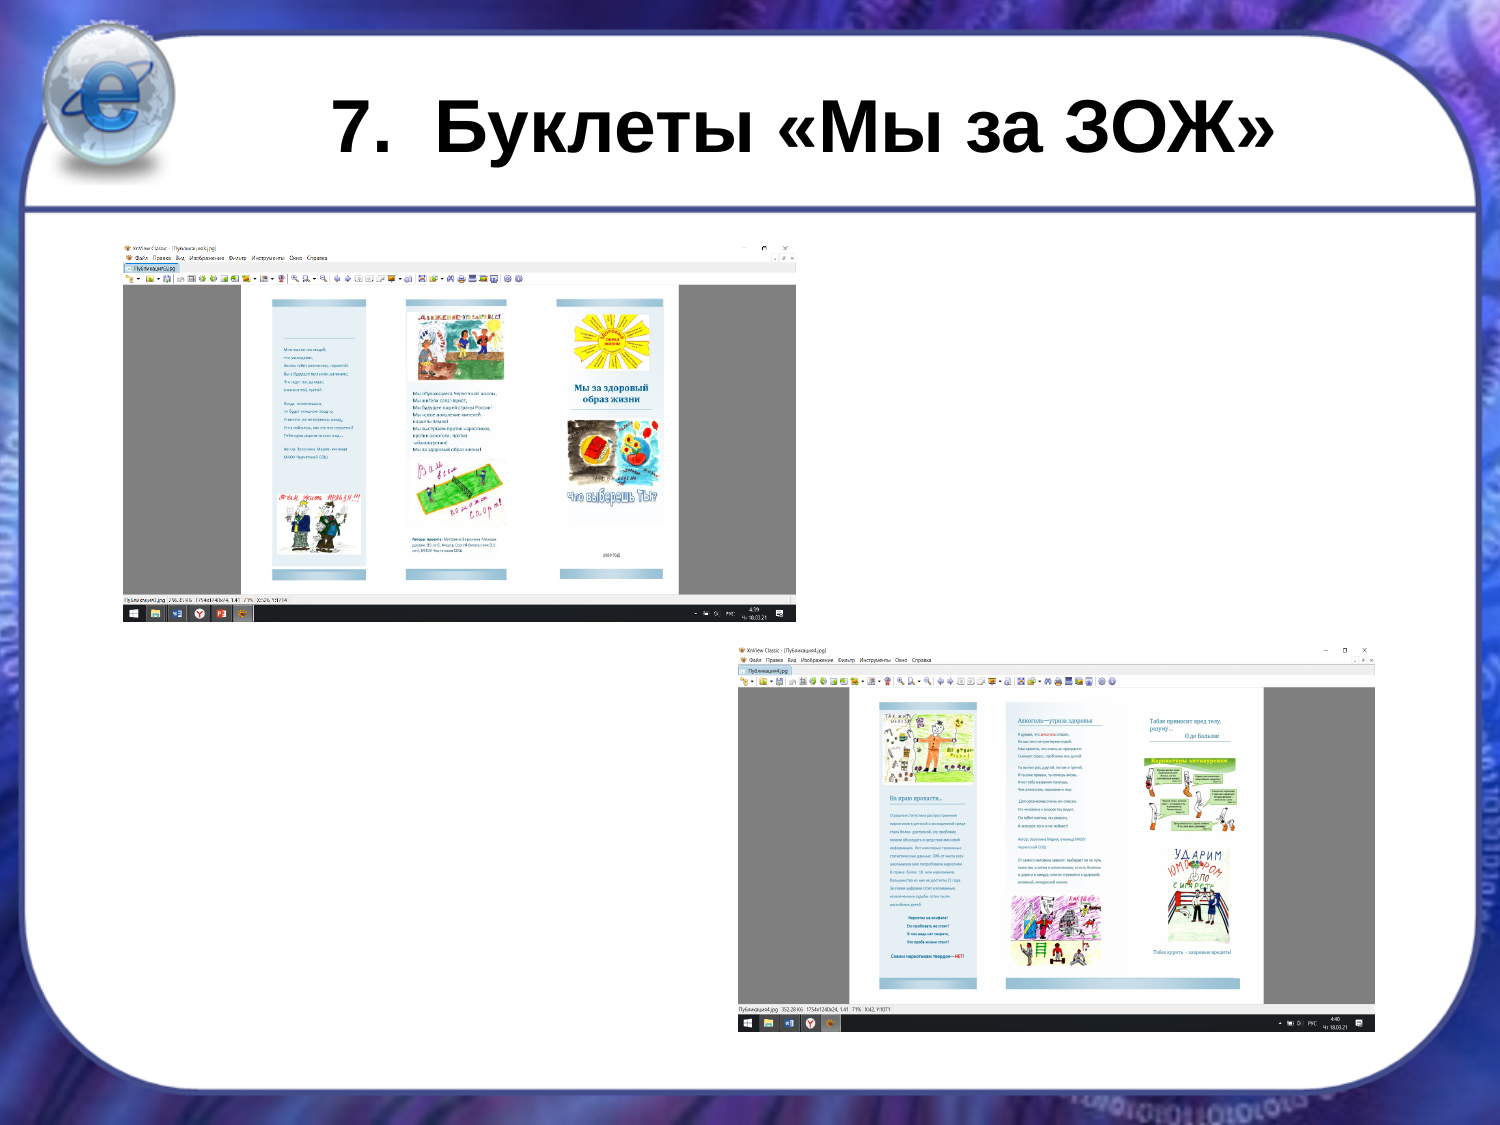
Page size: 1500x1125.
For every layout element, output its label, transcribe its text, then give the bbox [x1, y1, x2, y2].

title 7. Буклеты «Мы за ЗОЖ» [175, 35, 1433, 211]
text_box [798, 243, 1500, 251]
picture [0, 0, 1500, 1125]
text_box [801, 493, 1500, 539]
